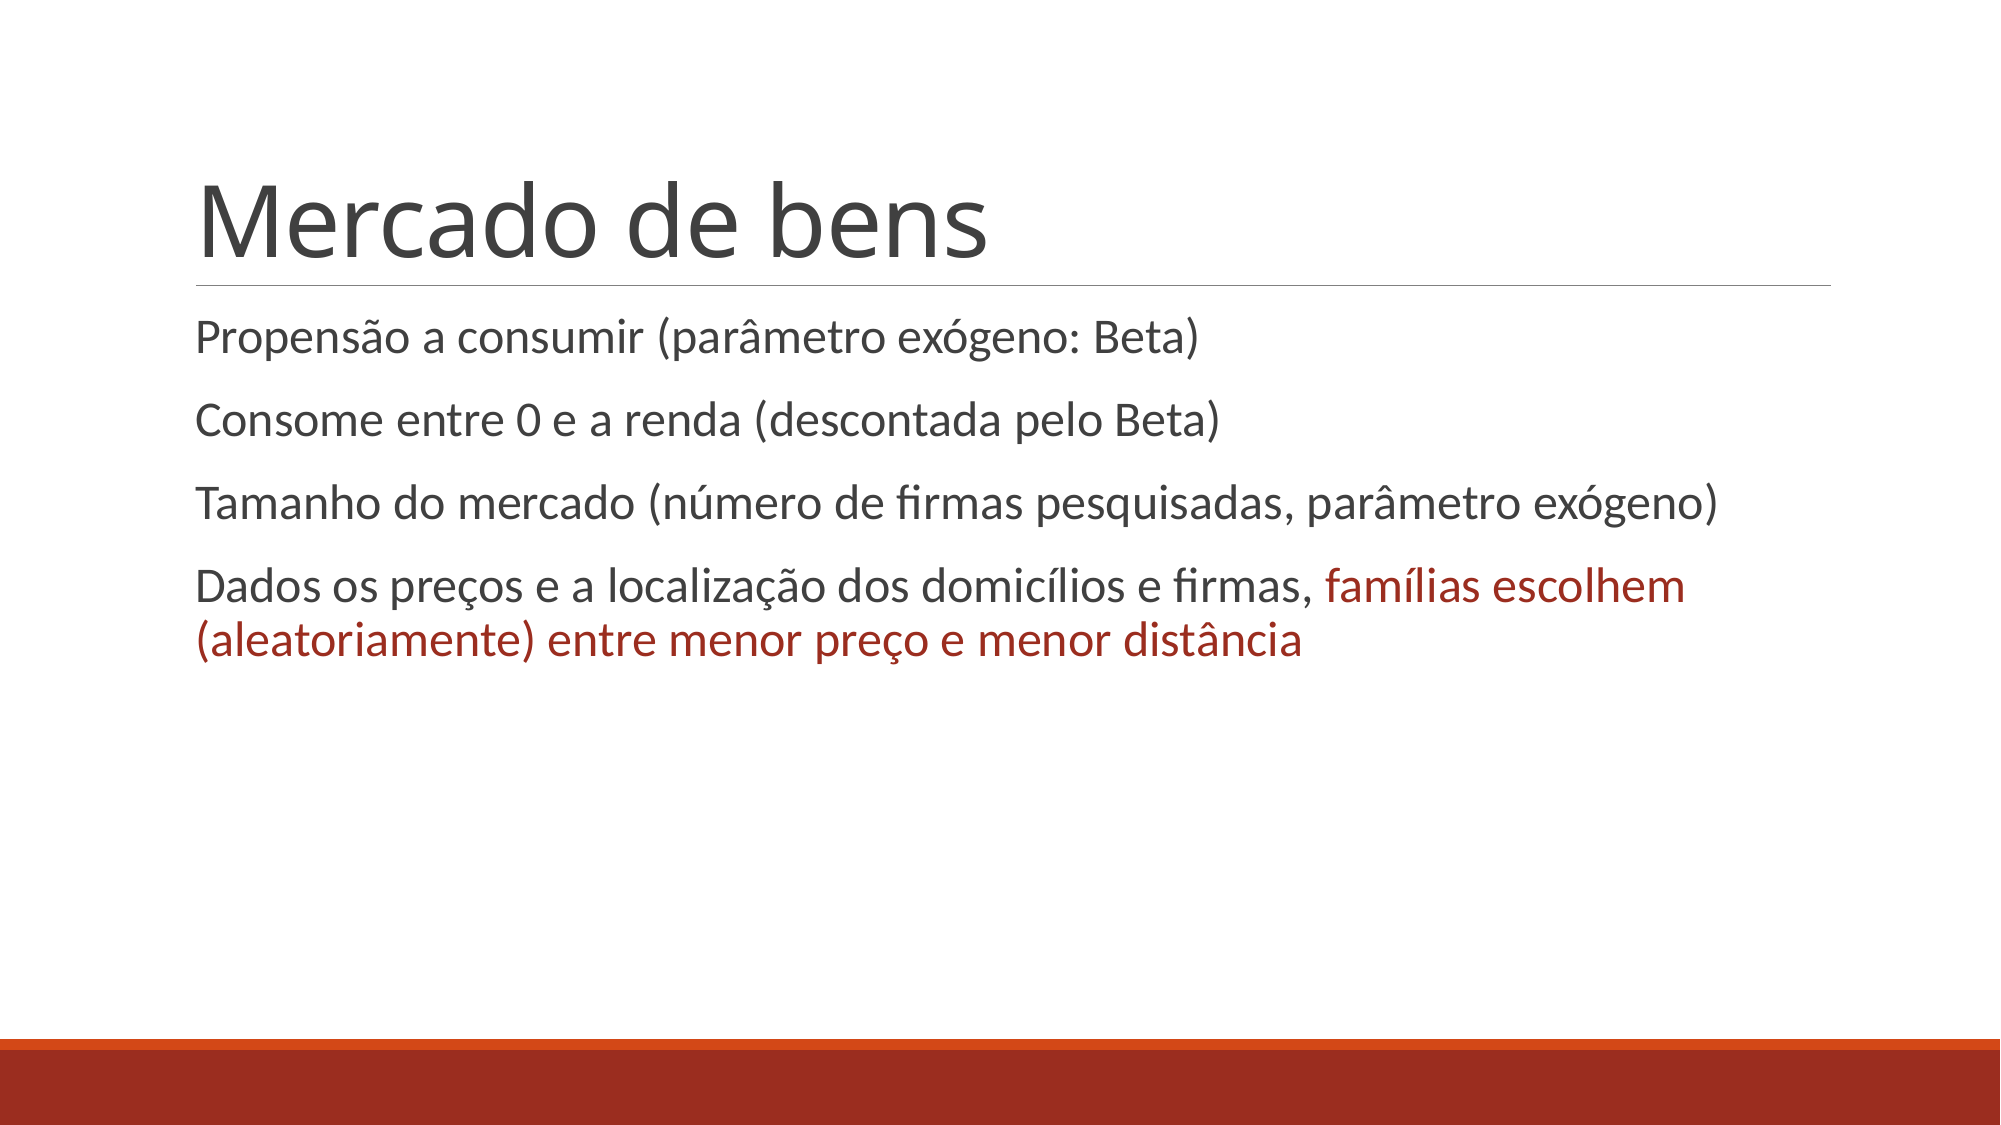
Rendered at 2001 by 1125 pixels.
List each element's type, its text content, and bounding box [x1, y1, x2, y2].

title Mercado de bens [180, 47, 1830, 285]
list Propensão a consumir (parâmetro exógeno: Beta) Consome entre 0 e a renda (descontada pelo Beta) Tamanho do mercado (número de firmas pesquisadas, parâmetro exógeno) Dados os preços e a localização dos domicílios e firmas, famílias escolhem (aleatoriamente) entre menor preço e menor distância [180, 302, 1830, 963]
